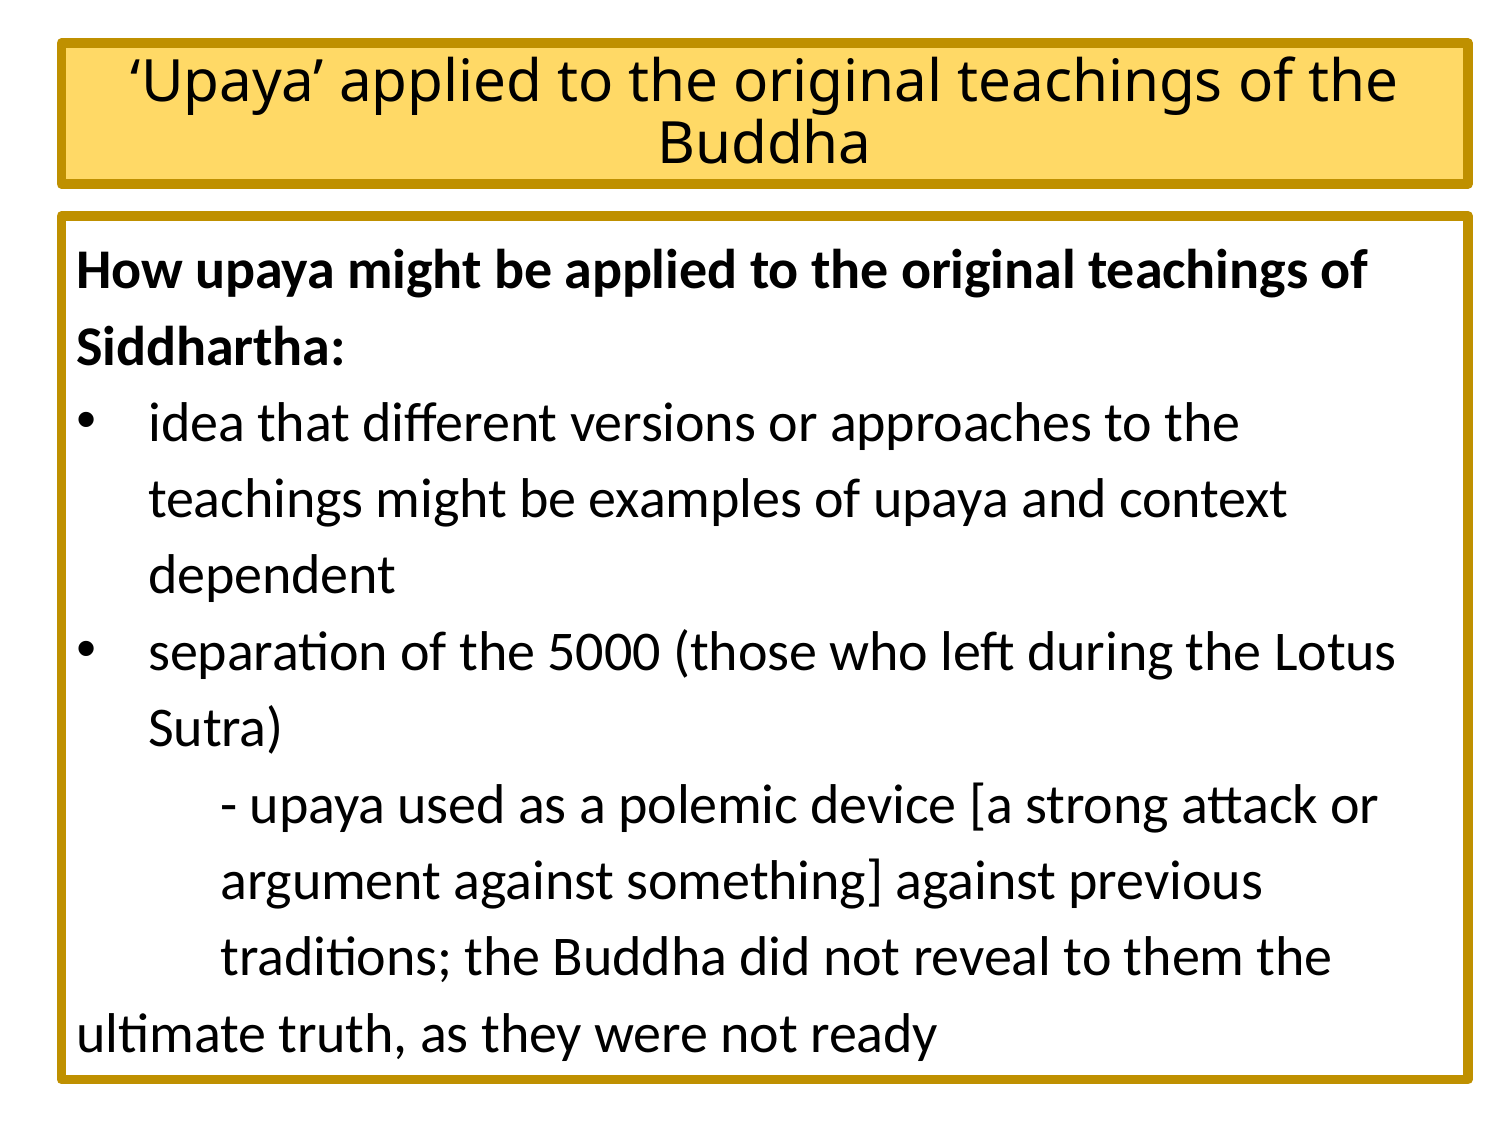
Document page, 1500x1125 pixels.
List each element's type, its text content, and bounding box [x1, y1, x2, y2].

title ‘Upaya’ applied to the original teachings of the Buddha [61, 43, 1469, 185]
subtitle How upaya might be applied to the original teachings of Siddhartha: idea that different versions or approaches to the teachings might be examples of upaya and context dependent separation of the 5000 (those who left during the Lotus Sutra) - upaya used as a polemic device [a strong attack or argument against something] against previous traditions; the Buddha did not reveal to them the ultimate truth, as they were not ready [61, 215, 1469, 1080]
